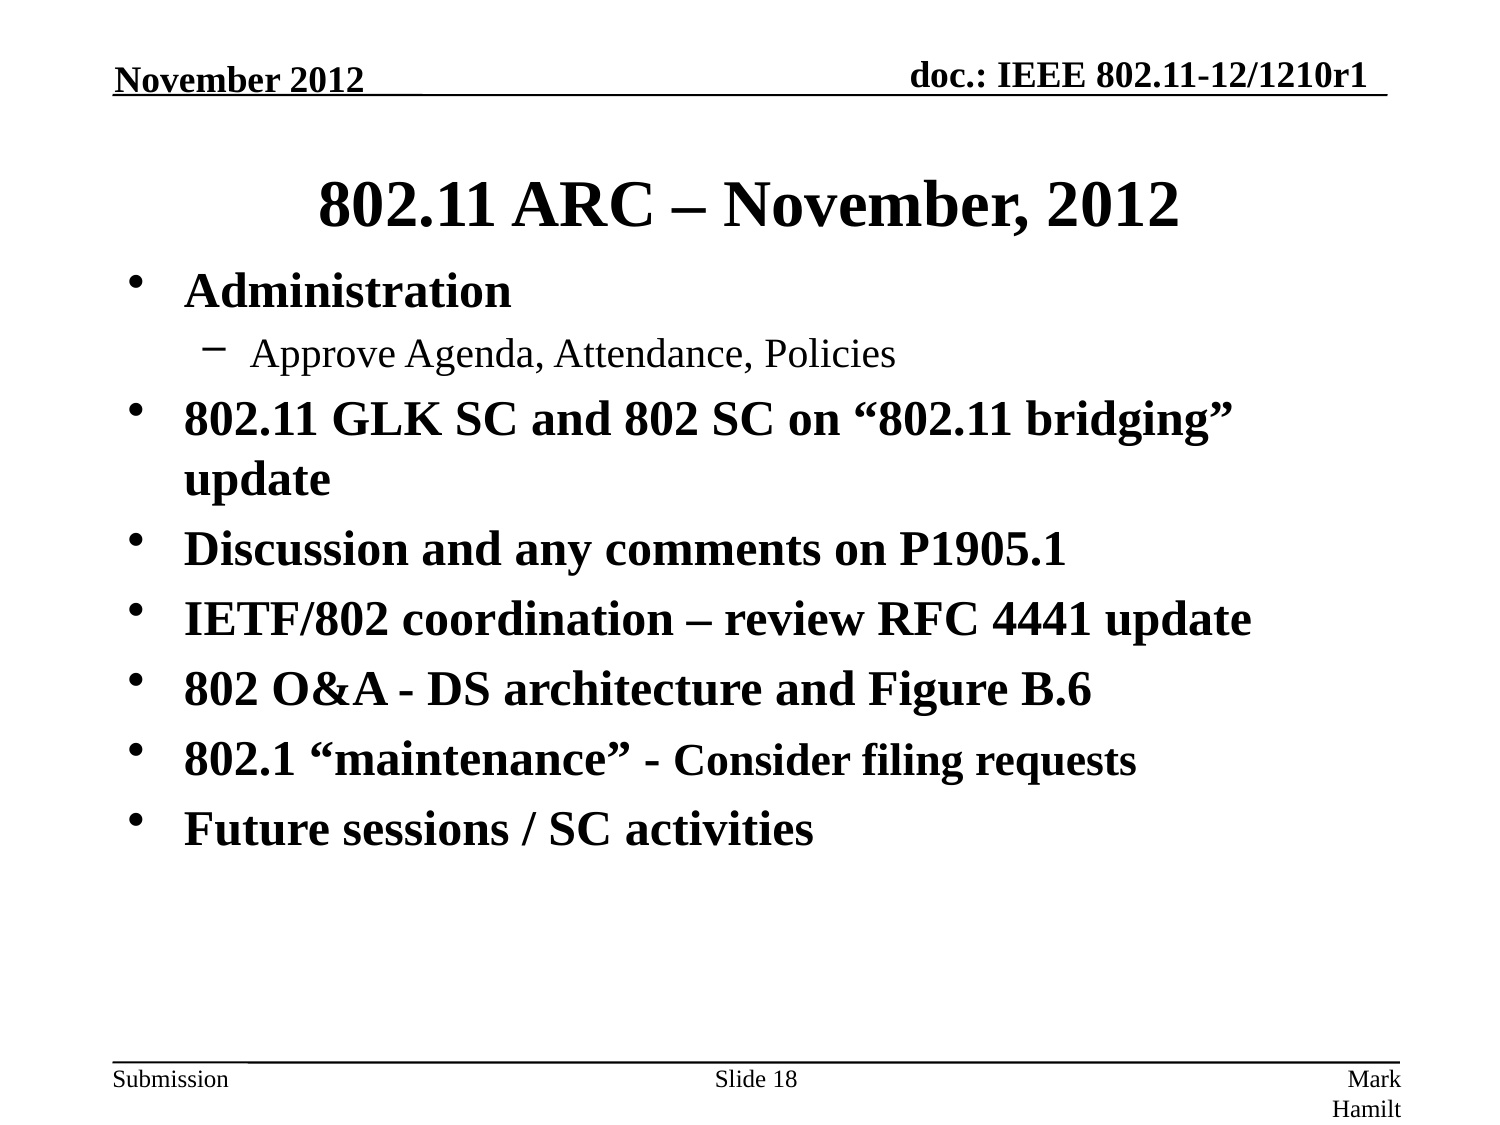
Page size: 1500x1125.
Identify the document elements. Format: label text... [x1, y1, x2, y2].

footer Mark Hamilton, Polycom, Inc. [1325, 1062, 1402, 1093]
title 802.11 ARC – November, 2012 [112, 112, 1388, 249]
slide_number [114, 54, 368, 100]
list Administration Approve Agenda, Attendance, Policies 802.11 GLK SC and 802 SC on “802.11 bridging” update Discussion and any comments on P1905.1 IETF/802 coordination – review RFC 4441 update 802 O&A - DS architecture and Figure B.6 802.1 “maintenance” - Consider filing requests Future sessions / SC activities [112, 249, 1388, 925]
slide_number Slide 18 [712, 1062, 800, 1093]
